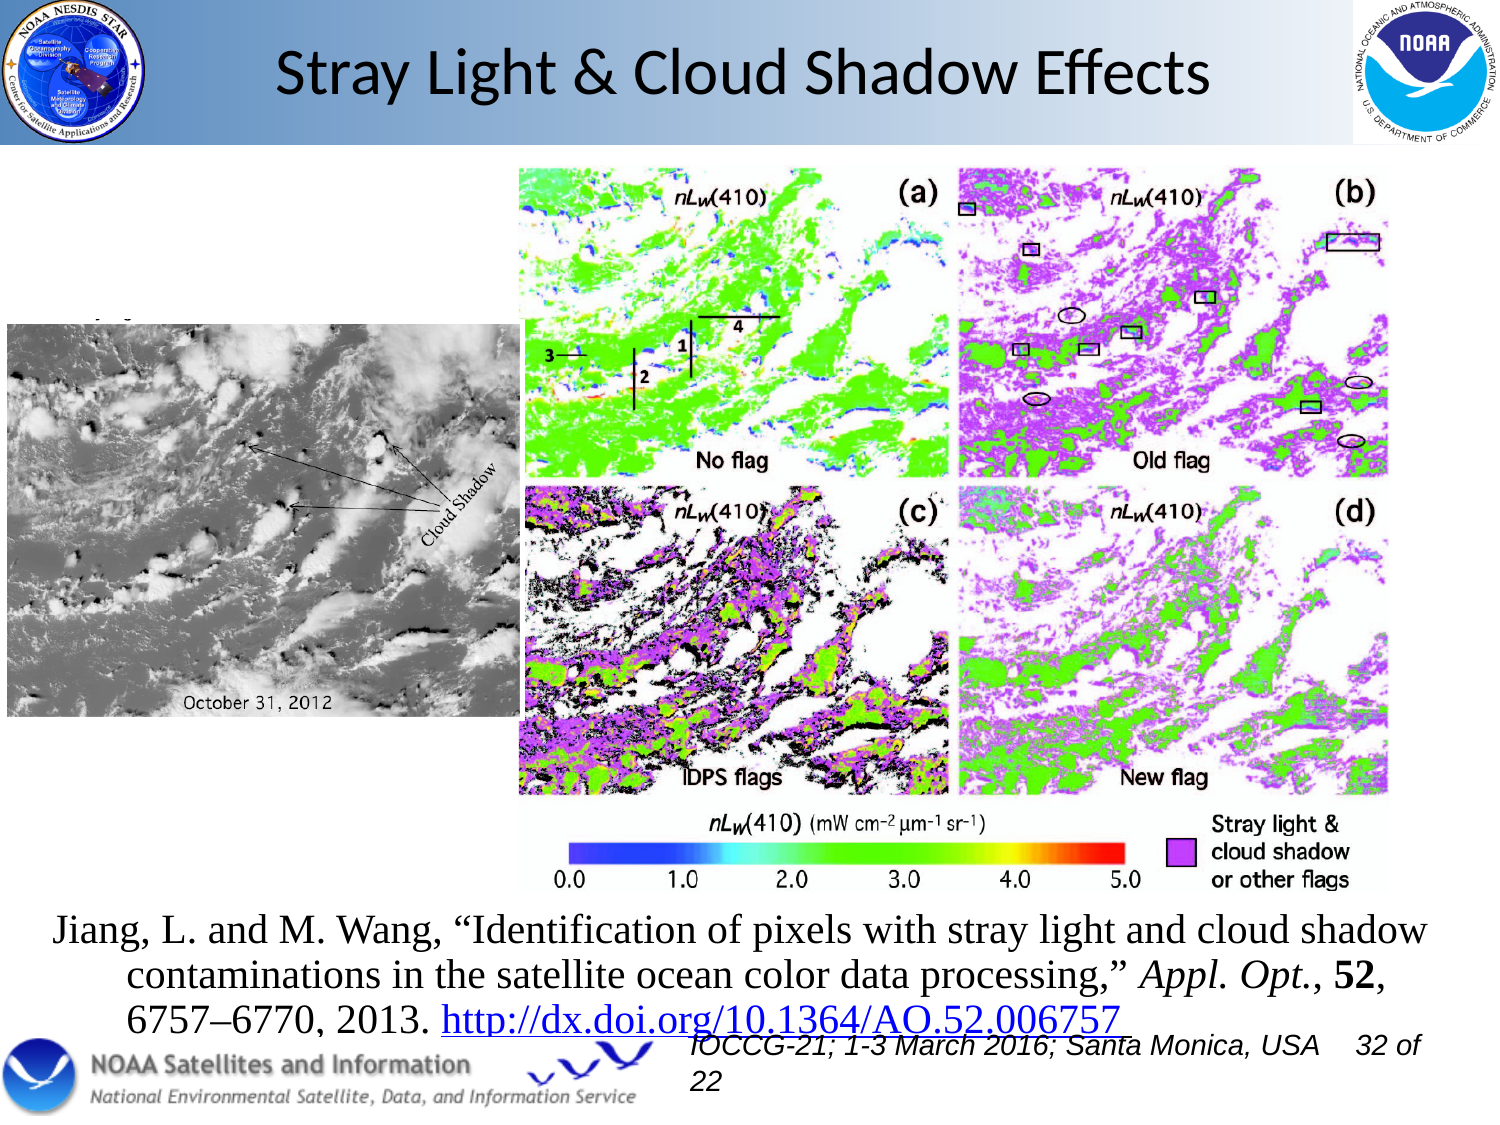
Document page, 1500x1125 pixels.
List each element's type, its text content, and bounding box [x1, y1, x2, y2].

picture [0, 152, 1401, 901]
text_box [148, 0, 1351, 145]
text_box Stray Light & Cloud Shadow Effects [149, 0, 1338, 135]
text_box IOCCG-21; 1-3 March 2016; Santa Monica, USA 32 of 22 [691, 1049, 1475, 1113]
picture [0, 0, 145, 144]
picture [0, 1037, 688, 1116]
text_box Jiang, L. and M. Wang, “Identification of pixels with stray light and cloud shadow contaminations in the satellite ocean color data processing,” Appl. Opt., 52, 6757–6770, 2013. http://dx.doi.org/10.1364/AO.52.006757 [37, 899, 1463, 1049]
picture [1353, 0, 1498, 144]
